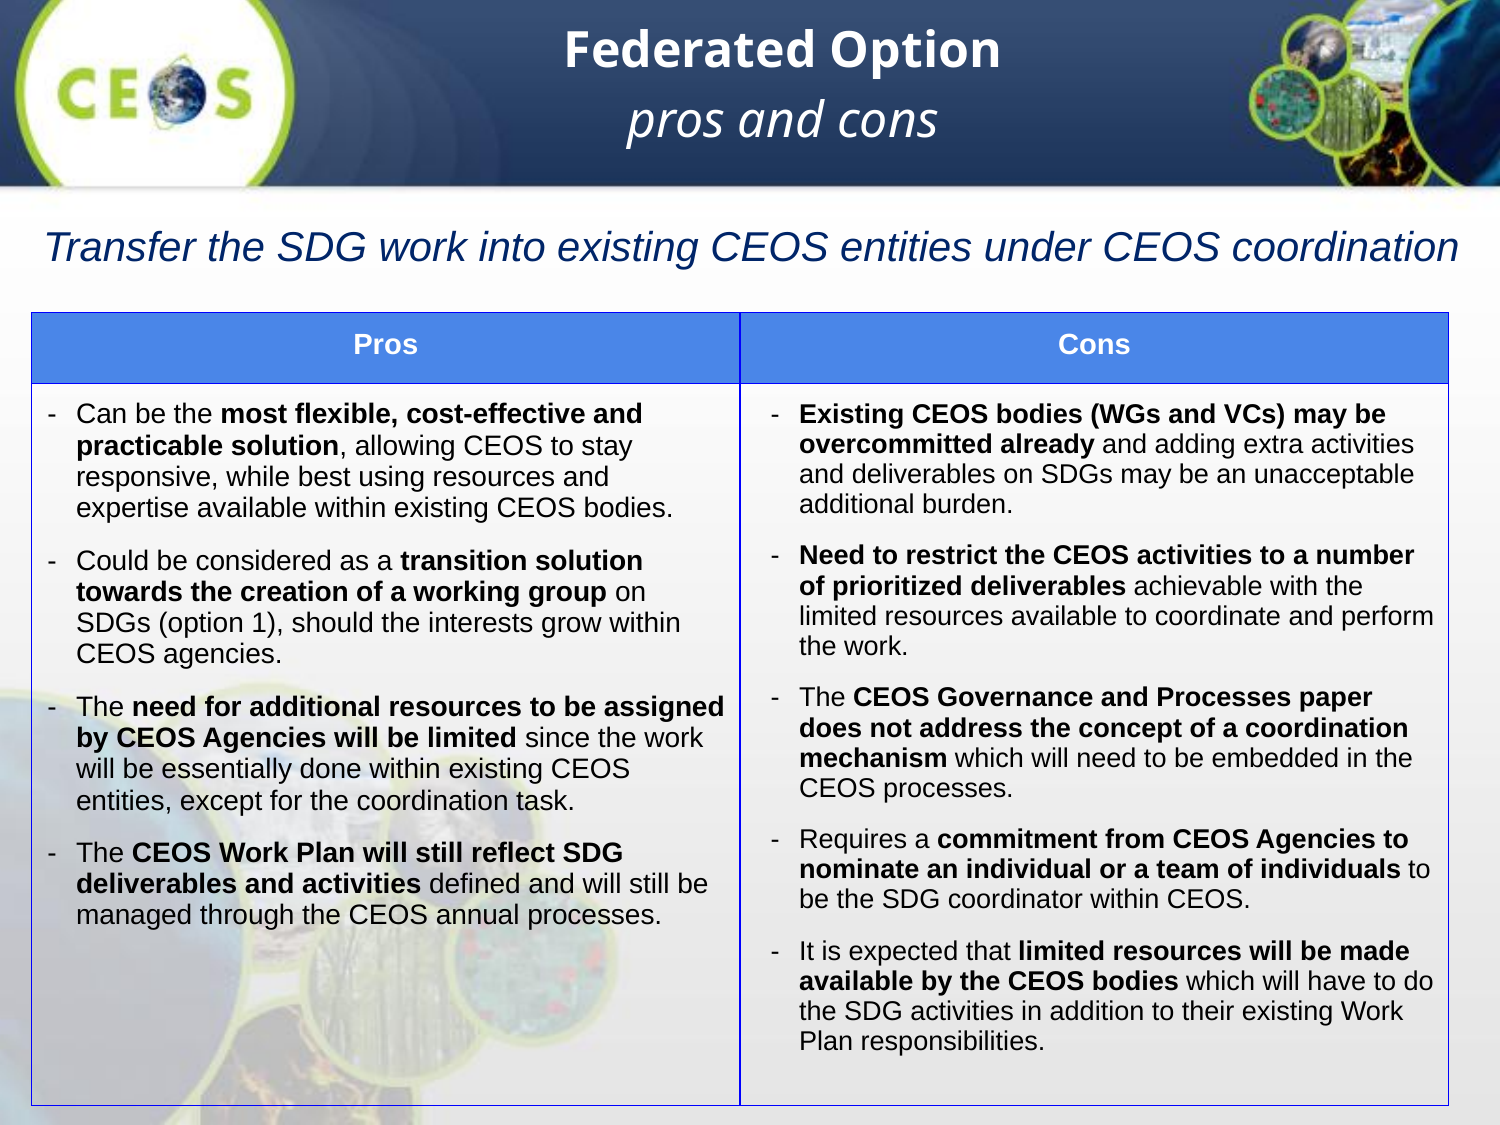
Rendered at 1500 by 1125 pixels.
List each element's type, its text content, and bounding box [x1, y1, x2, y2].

list Transfer the SDG work into existing CEOS entities under CEOS coordination [24, 212, 1480, 300]
table_cell Can be the most flexible, cost-effective and practicable solution, allowing CEOS to stay responsive, while best using resources and expertise available within existing CEOS bodies. Could be considered as a transition solution towards the creation of a working group on SDGs (option 1), should the interests grow within CEOS agencies. The need for additional resources to be assigned by CEOS Agencies will be limited since the work will be essentially done within existing CEOS entities, except for the coordination task. The CEOS Work Plan will still reflect SDG deliverables and activities defined and will still be managed through the CEOS annual processes. [32, 384, 739, 1105]
picture [0, 0, 1500, 1125]
table_header Cons [741, 313, 1448, 383]
table_cell Existing CEOS bodies (WGs and VCs) may be overcommitted already and adding extra activities and deliverables on SDGs may be an unacceptable additional burden. Need to restrict the CEOS activities to a number of prioritized deliverables achievable with the limited resources available to coordinate and perform the work. The CEOS Governance and Processes paper does not address the concept of a coordination mechanism which will need to be embedded in the CEOS processes. Requires a commitment from CEOS Agencies to nominate an individual or a team of individuals to be the SDG coordinator within CEOS. It is expected that limited resources will be made available by the CEOS bodies which will have to do the SDG activities in addition to their existing Work Plan responsibilities. [741, 384, 1448, 1105]
list Federated Option pros and cons [257, 38, 1309, 127]
table_header Pros [32, 313, 739, 383]
